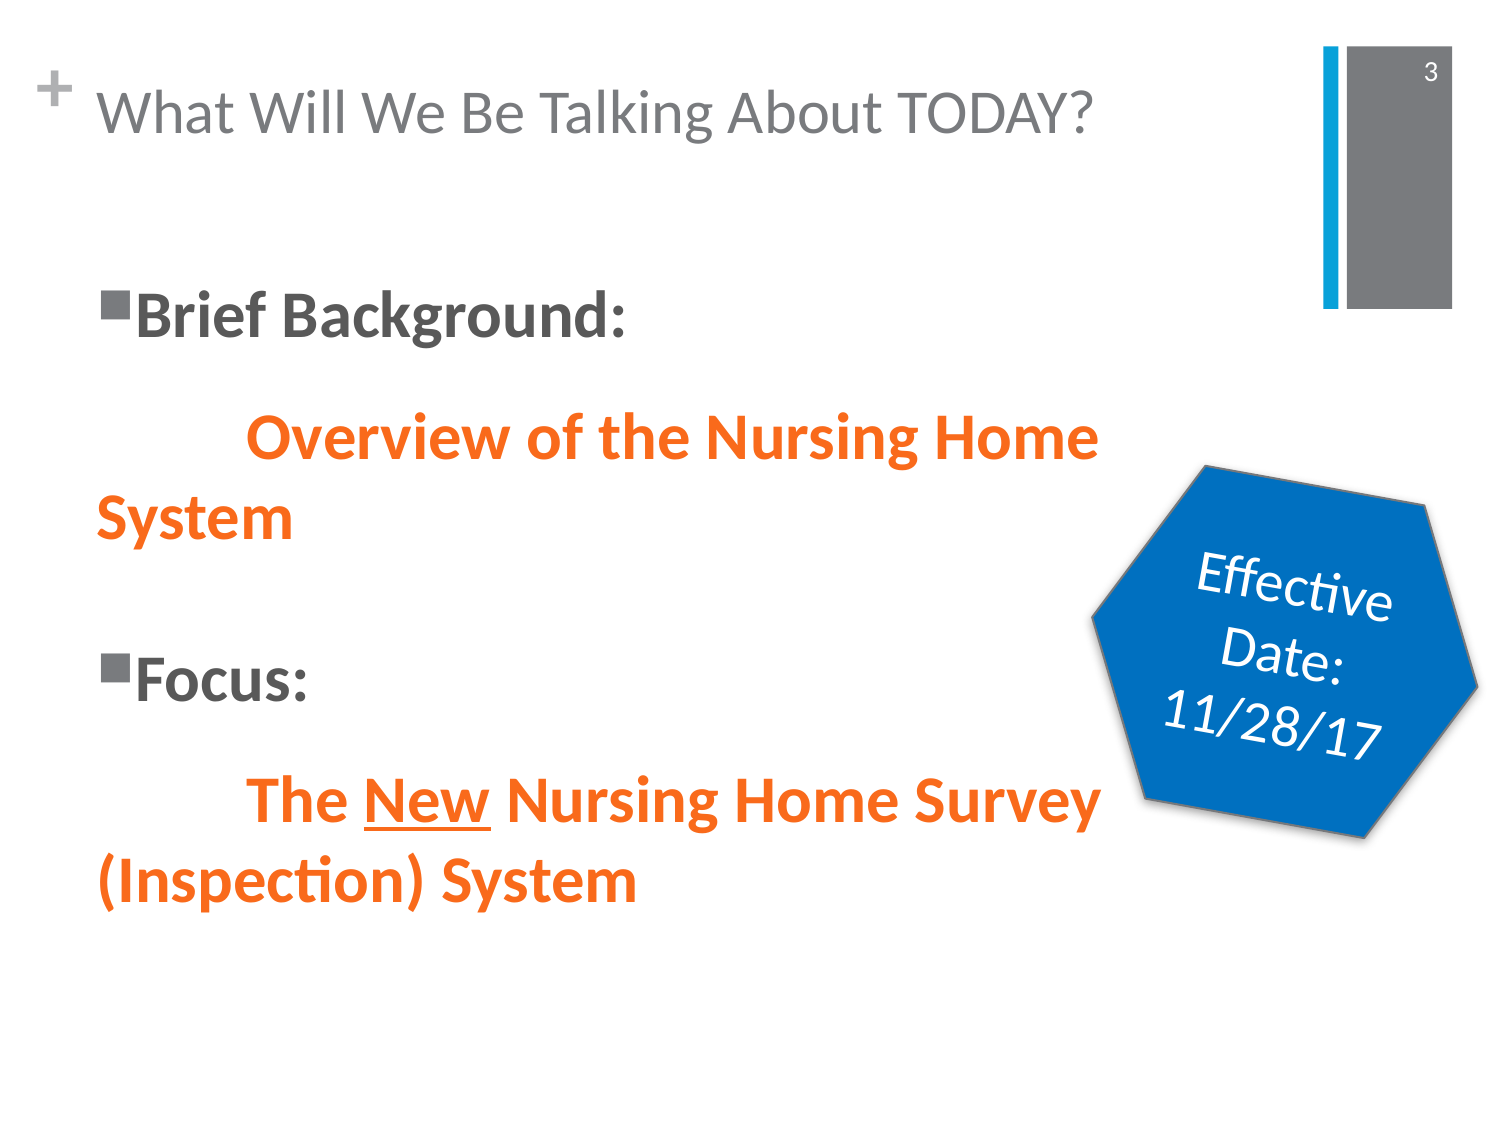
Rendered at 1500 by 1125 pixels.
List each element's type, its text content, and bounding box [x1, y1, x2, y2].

title What Will We Be Talking About TODAY? [81, 63, 1322, 244]
slide_number 3 [1362, 39, 1454, 100]
text_box Effective Date: 11/28/17 [1091, 464, 1479, 840]
list Brief Background: Overview of the Nursing Home System Focus: The New Nursing Home Survey (Inspection) System [81, 223, 1249, 1081]
